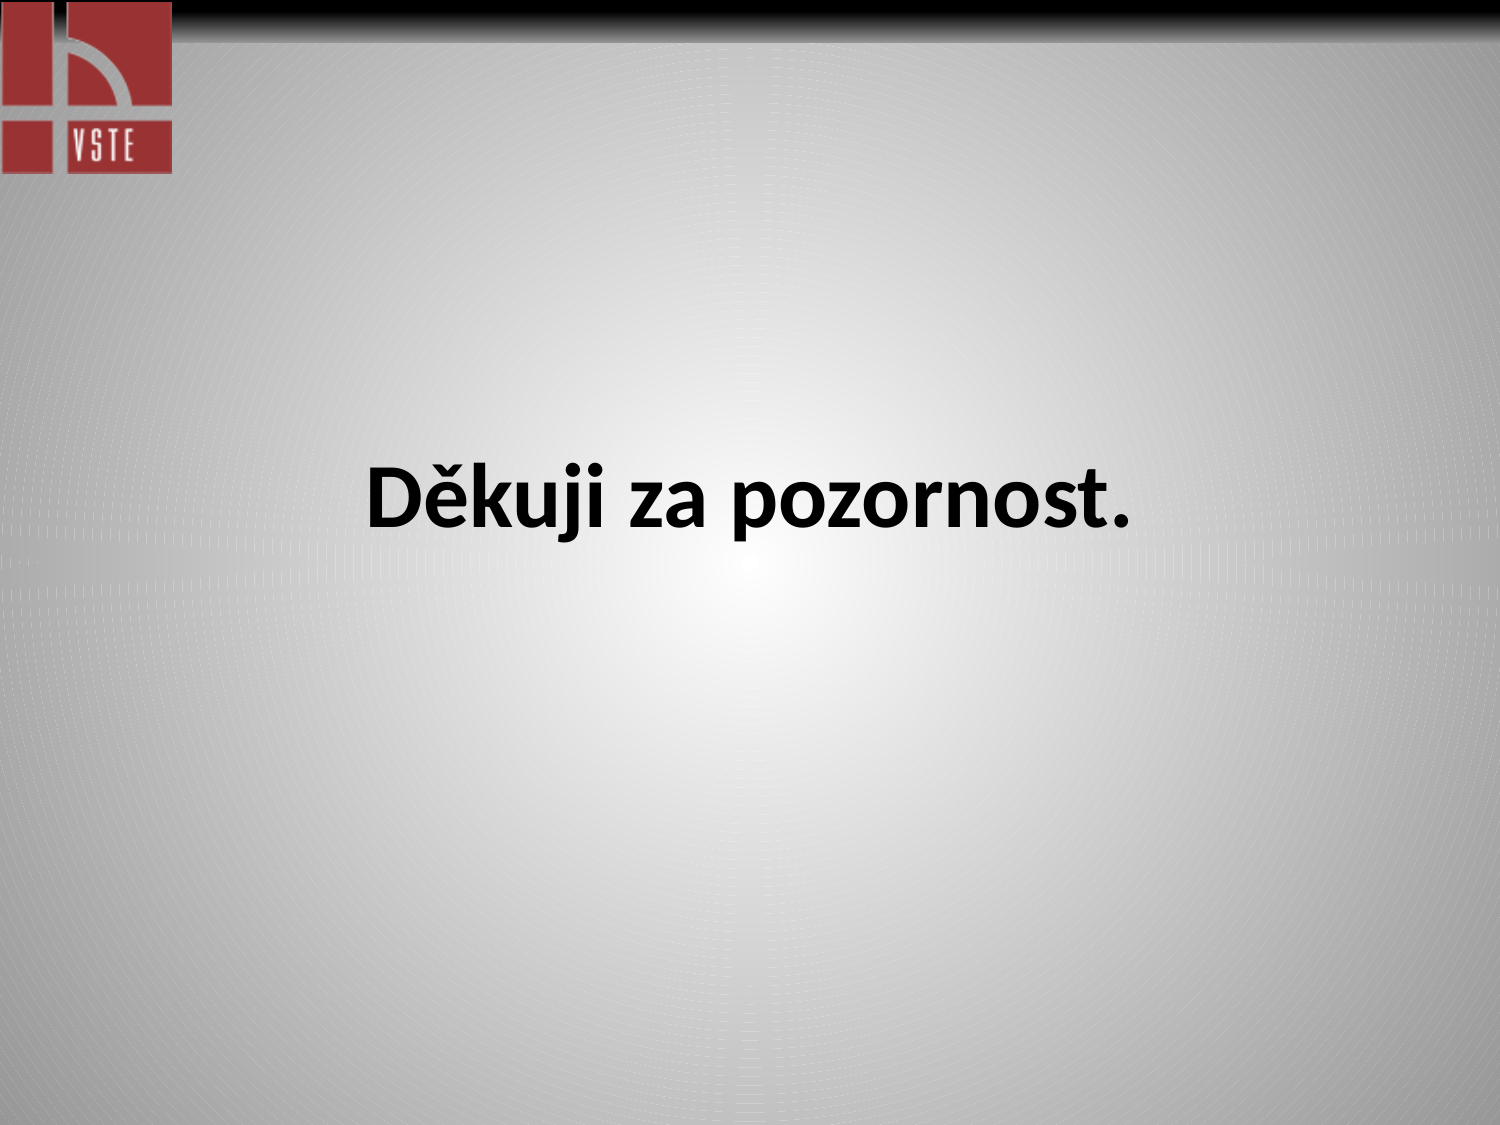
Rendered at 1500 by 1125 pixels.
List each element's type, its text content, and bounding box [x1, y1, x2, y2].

title Děkuji za pozornost. [75, 397, 1425, 585]
text_box [169, 0, 1500, 45]
picture [0, 2, 172, 175]
